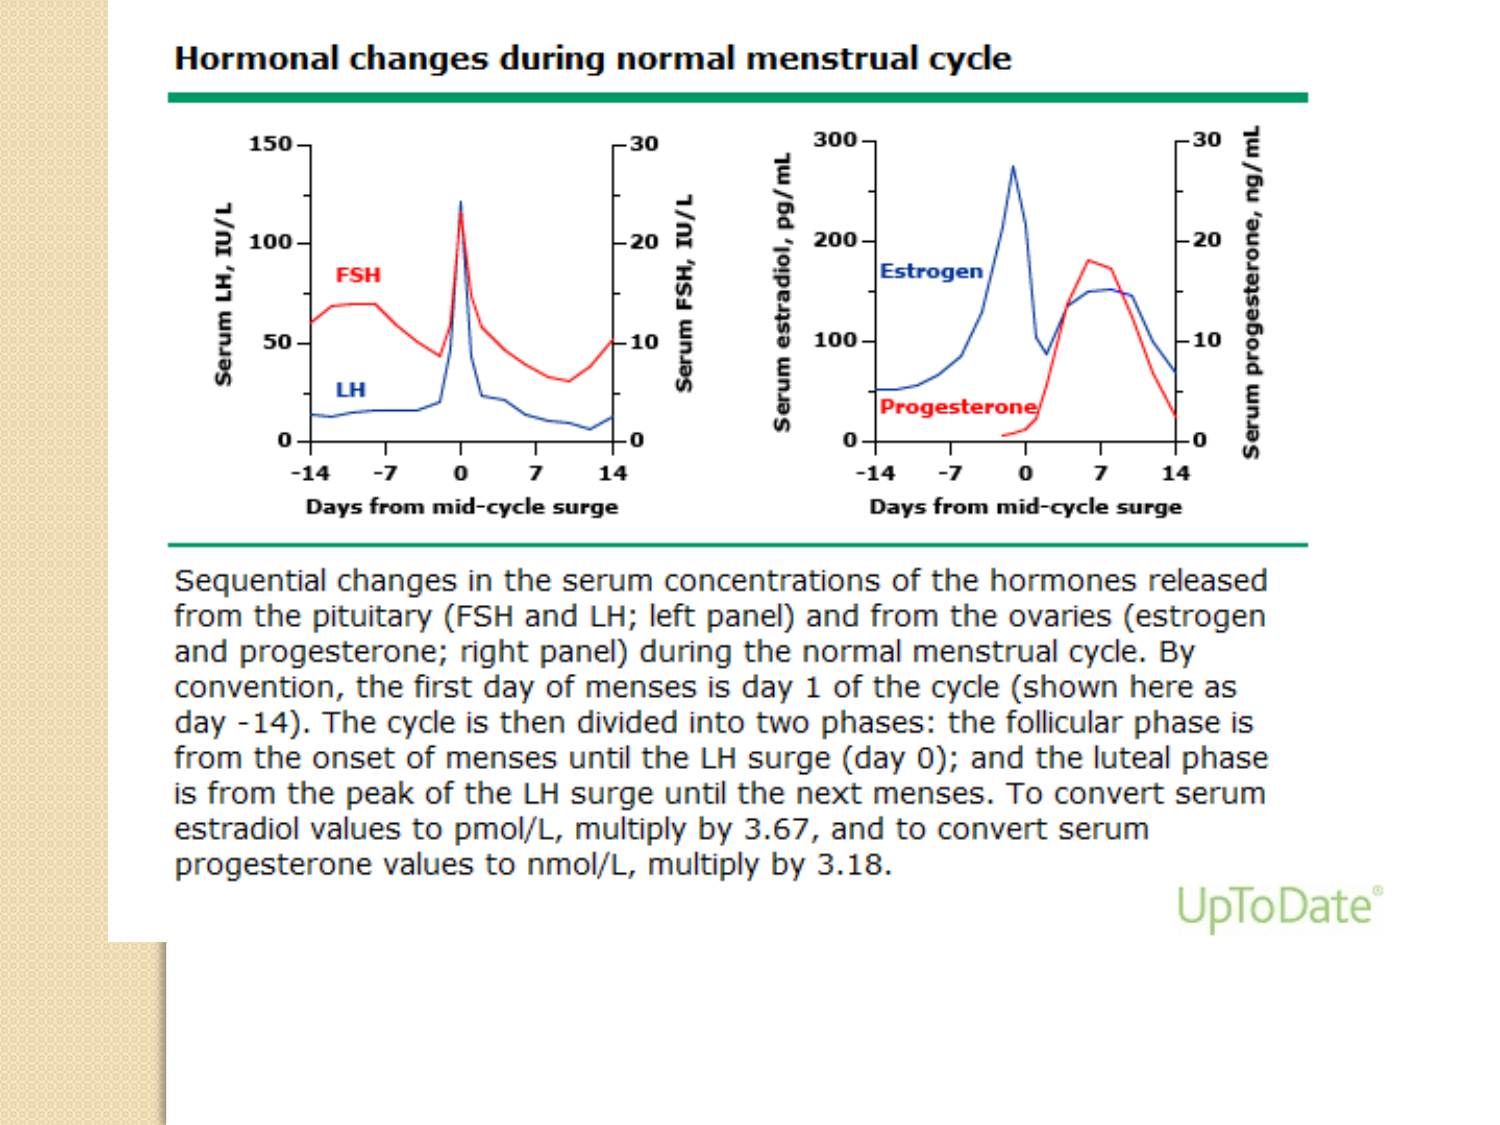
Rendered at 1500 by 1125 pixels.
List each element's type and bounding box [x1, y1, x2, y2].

picture [107, 0, 1390, 942]
